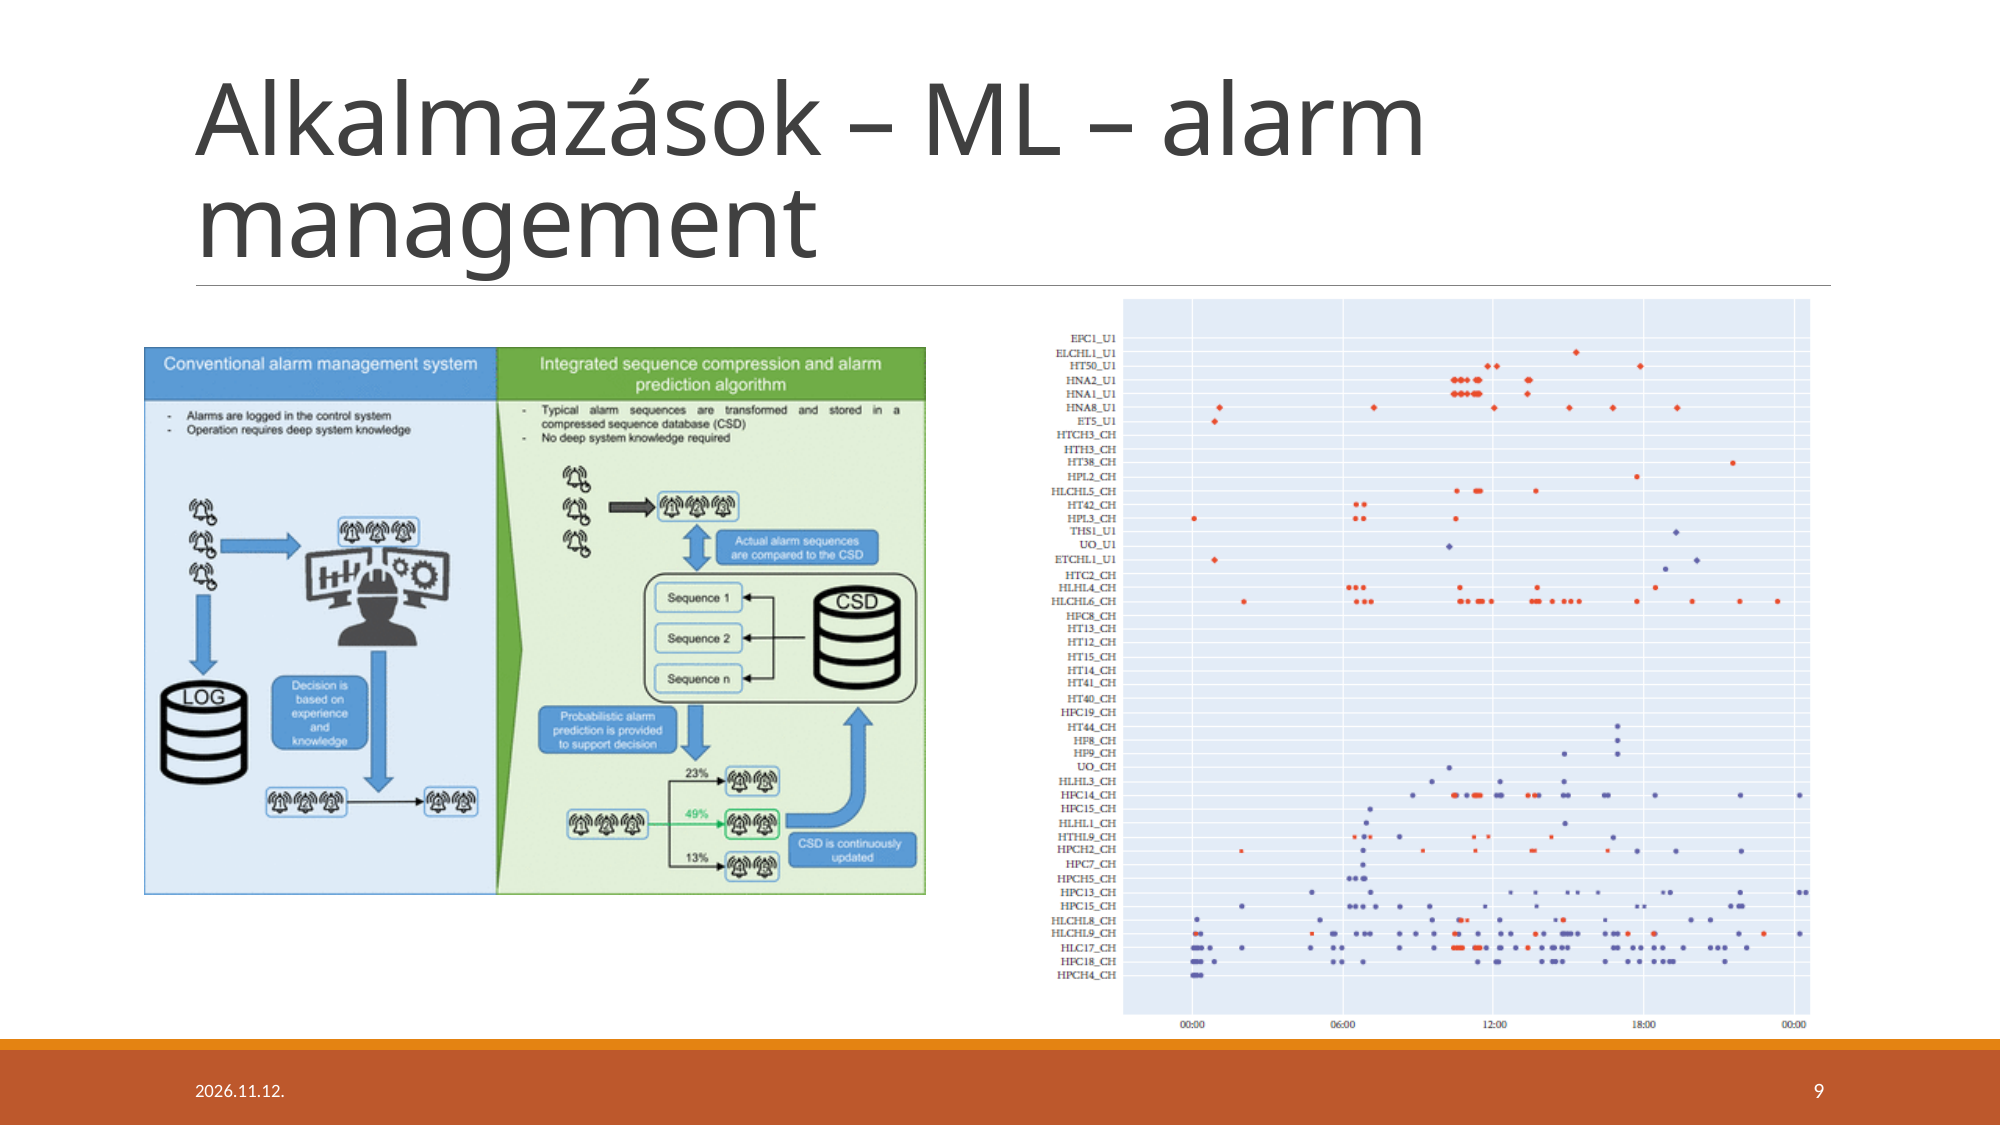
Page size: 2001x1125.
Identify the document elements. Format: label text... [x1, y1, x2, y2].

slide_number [180, 1059, 586, 1120]
title Alkalmazások – ML – alarm management [180, 47, 1830, 285]
slide_number 9 [1624, 1059, 1840, 1120]
picture [143, 346, 926, 895]
picture [1029, 289, 1836, 1029]
